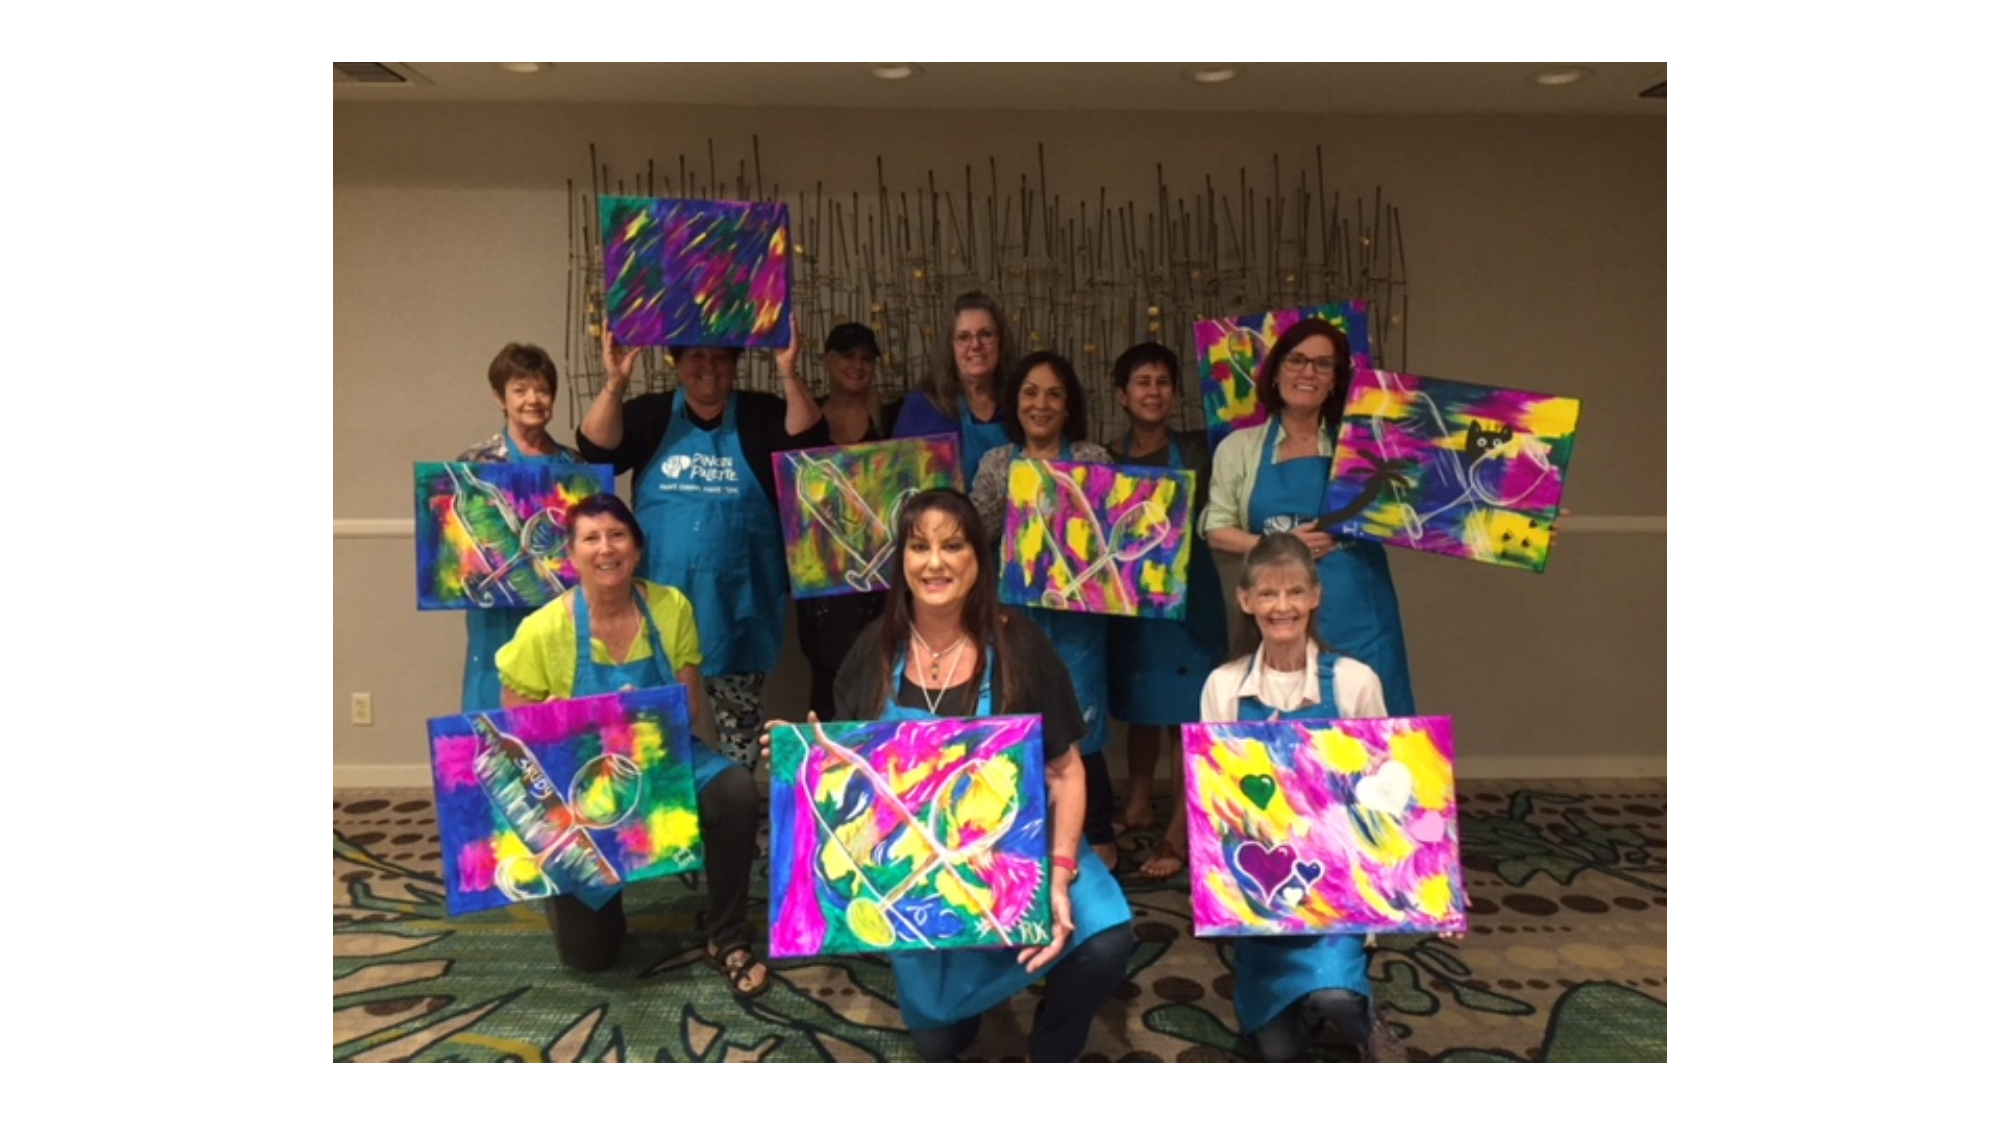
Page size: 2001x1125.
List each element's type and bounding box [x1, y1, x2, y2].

picture [333, 62, 1667, 1063]
